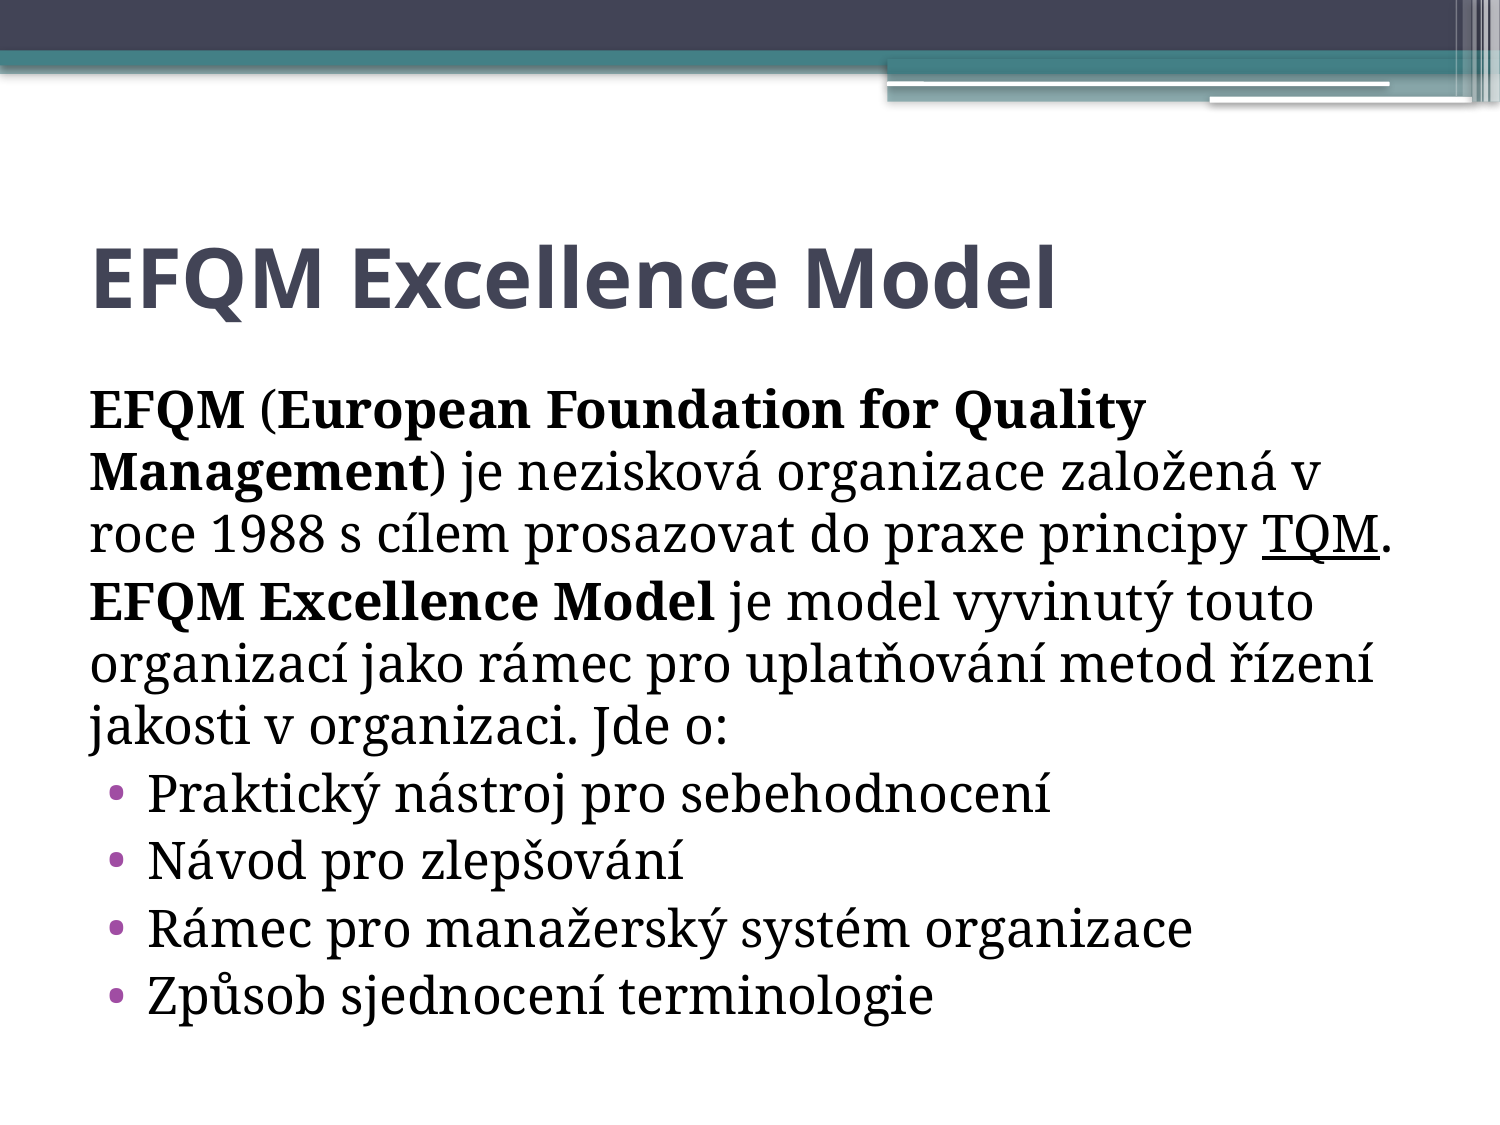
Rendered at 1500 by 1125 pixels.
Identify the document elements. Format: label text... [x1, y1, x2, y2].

title EFQM Excellence Model [75, 187, 1425, 363]
list EFQM (European Foundation for Quality Management) je nezisková organizace založená v roce 1988 s cílem prosazovat do praxe principy TQM. EFQM Excellence Model je model vyvinutý touto organizací jako rámec pro uplatňování metod řízení jakosti v organizaci. Jde o: Praktický nástroj pro sebehodnocení Návod pro zlepšování Rámec pro manažerský systém organizace Způsob sjednocení terminologie [75, 368, 1425, 1079]
